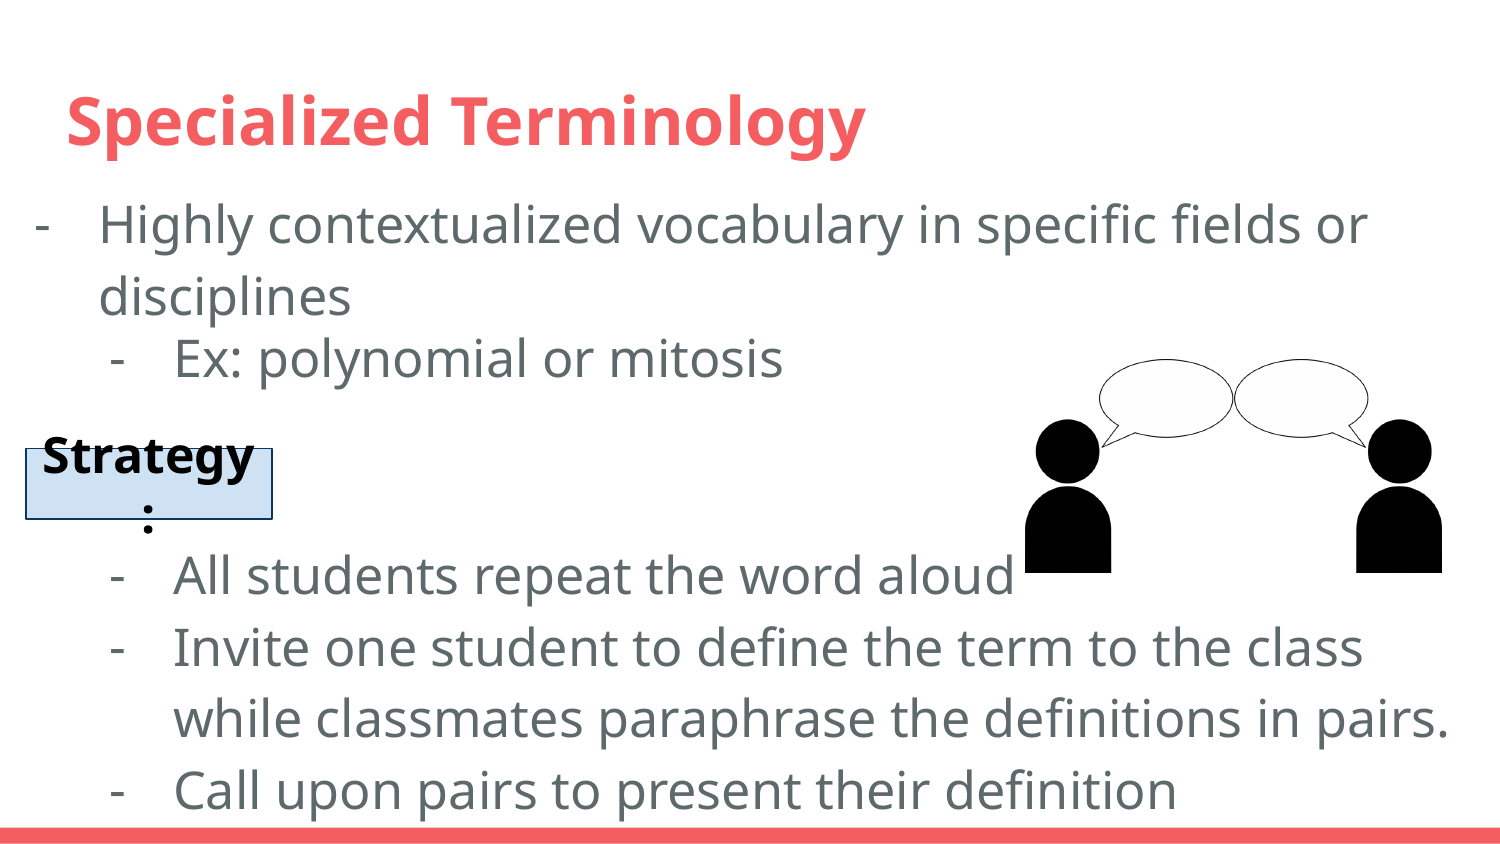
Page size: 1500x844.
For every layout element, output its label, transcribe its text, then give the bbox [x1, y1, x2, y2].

list Highly contextualized vocabulary in specific fields or disciplines Ex: polynomial or mitosis All students repeat the word aloud Invite one student to define the term to the class while classmates paraphrase the definitions in pairs. Call upon pairs to present their definition [8, 166, 1500, 801]
picture [1024, 359, 1442, 573]
text_box Strategy: [25, 448, 272, 520]
title Specialized Terminology [51, 64, 1449, 166]
